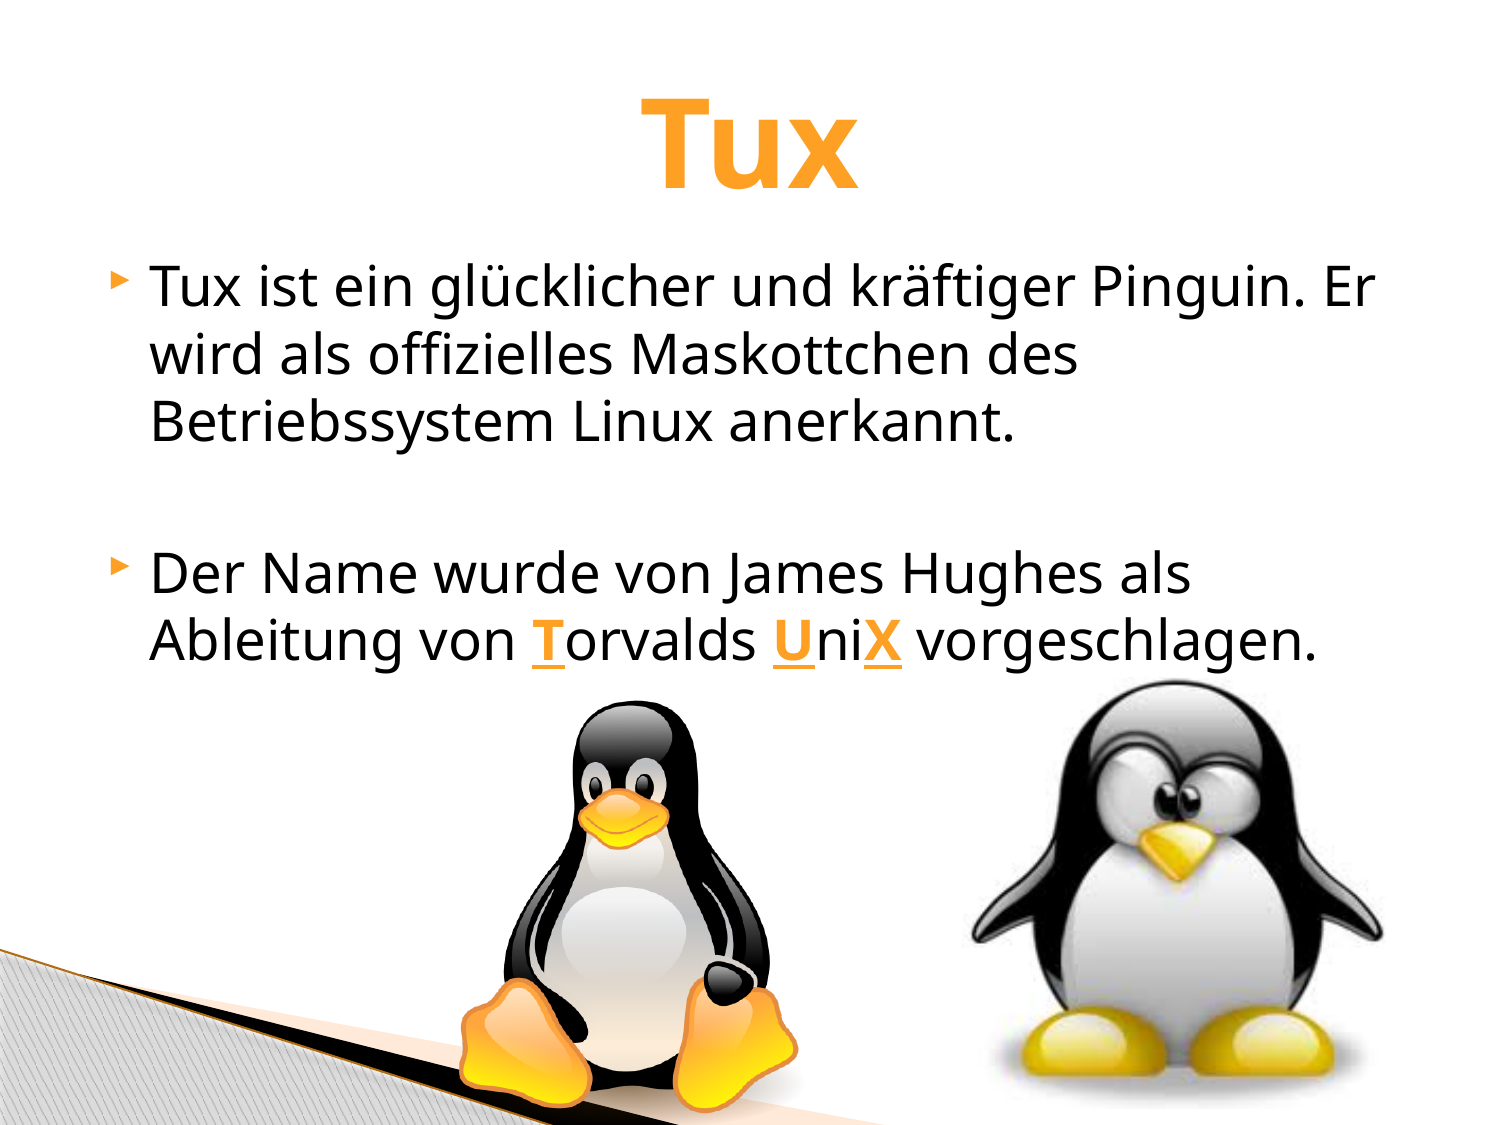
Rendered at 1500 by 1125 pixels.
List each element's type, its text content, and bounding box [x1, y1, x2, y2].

picture [430, 681, 822, 1125]
picture [962, 677, 1394, 1109]
title Tux [75, 45, 1425, 233]
list Tux ist ein glücklicher und kräftiger Pinguin. Er wird als offizielles Maskottchen des Betriebssystem Linux anerkannt. Der Name wurde von James Hughes als Ableitung von Torvalds UniX vorgeschlagen. [75, 243, 1425, 986]
